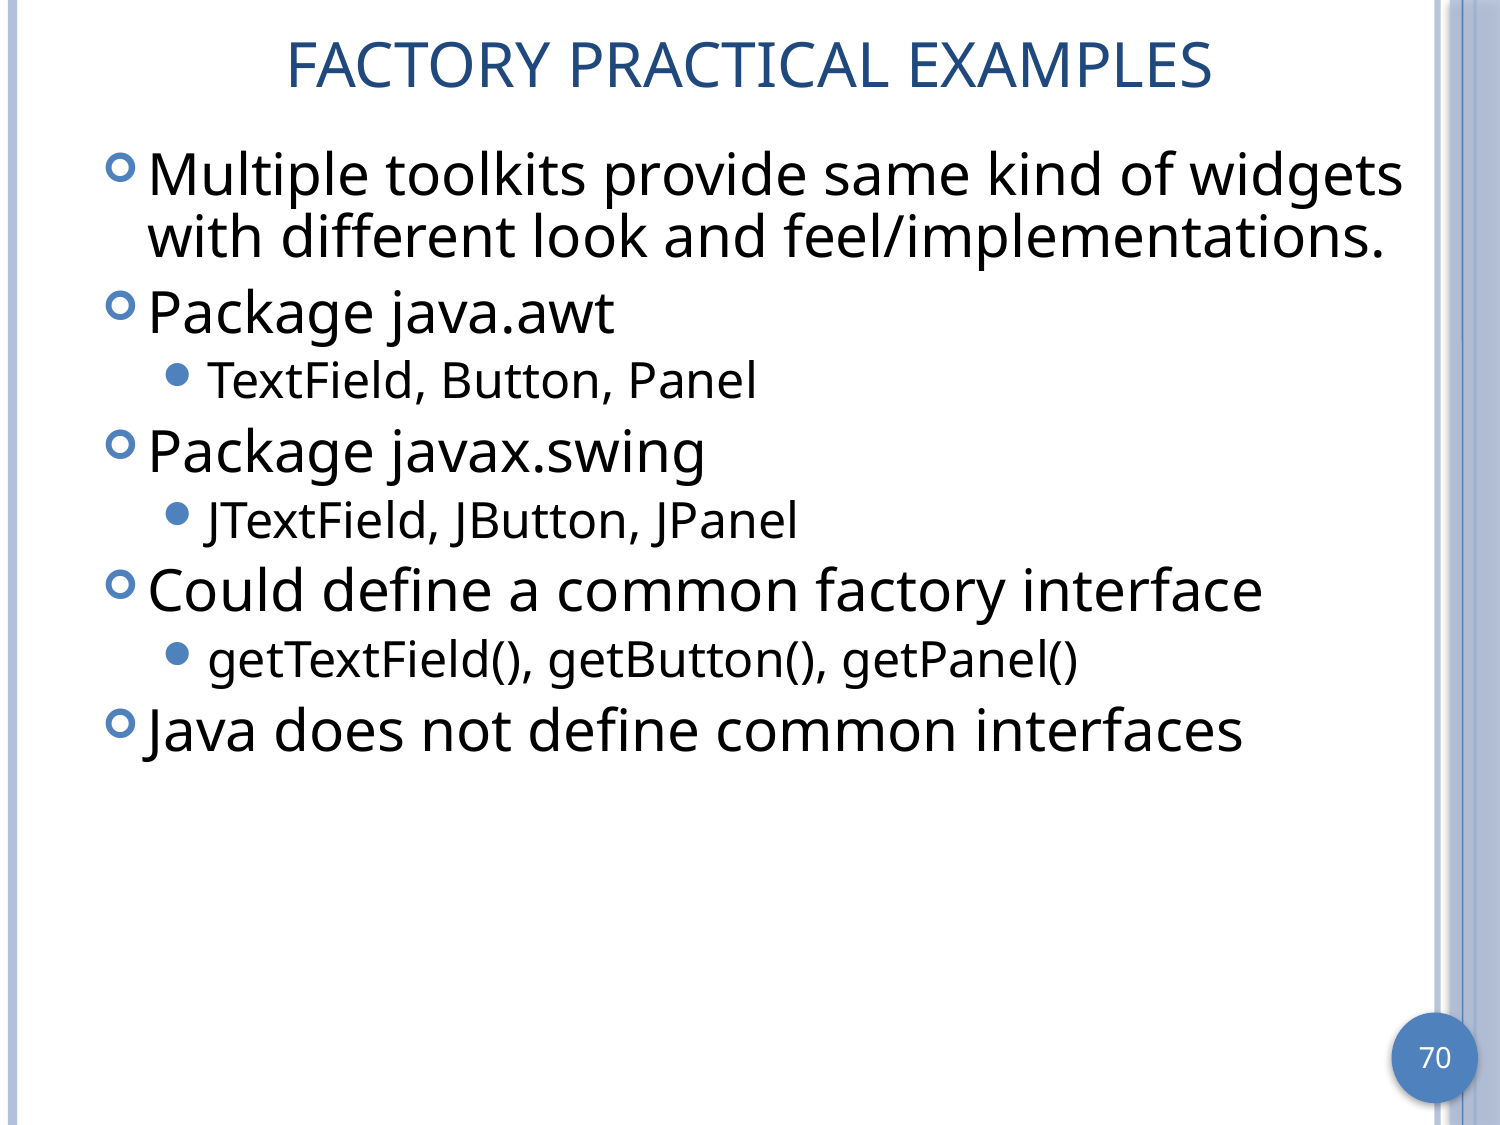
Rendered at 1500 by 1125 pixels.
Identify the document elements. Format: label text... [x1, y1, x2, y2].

list Multiple toolkits provide same kind of widgets with different look and feel/implementations. Package java.awt TextField, Button, Panel Package javax.swing JTextField, JButton, JPanel Could define a common factory interface getTextField(), getButton(), getPanel() Java does not define common interfaces [87, 137, 1425, 1050]
title Factory Practical Examples [112, 12, 1388, 113]
